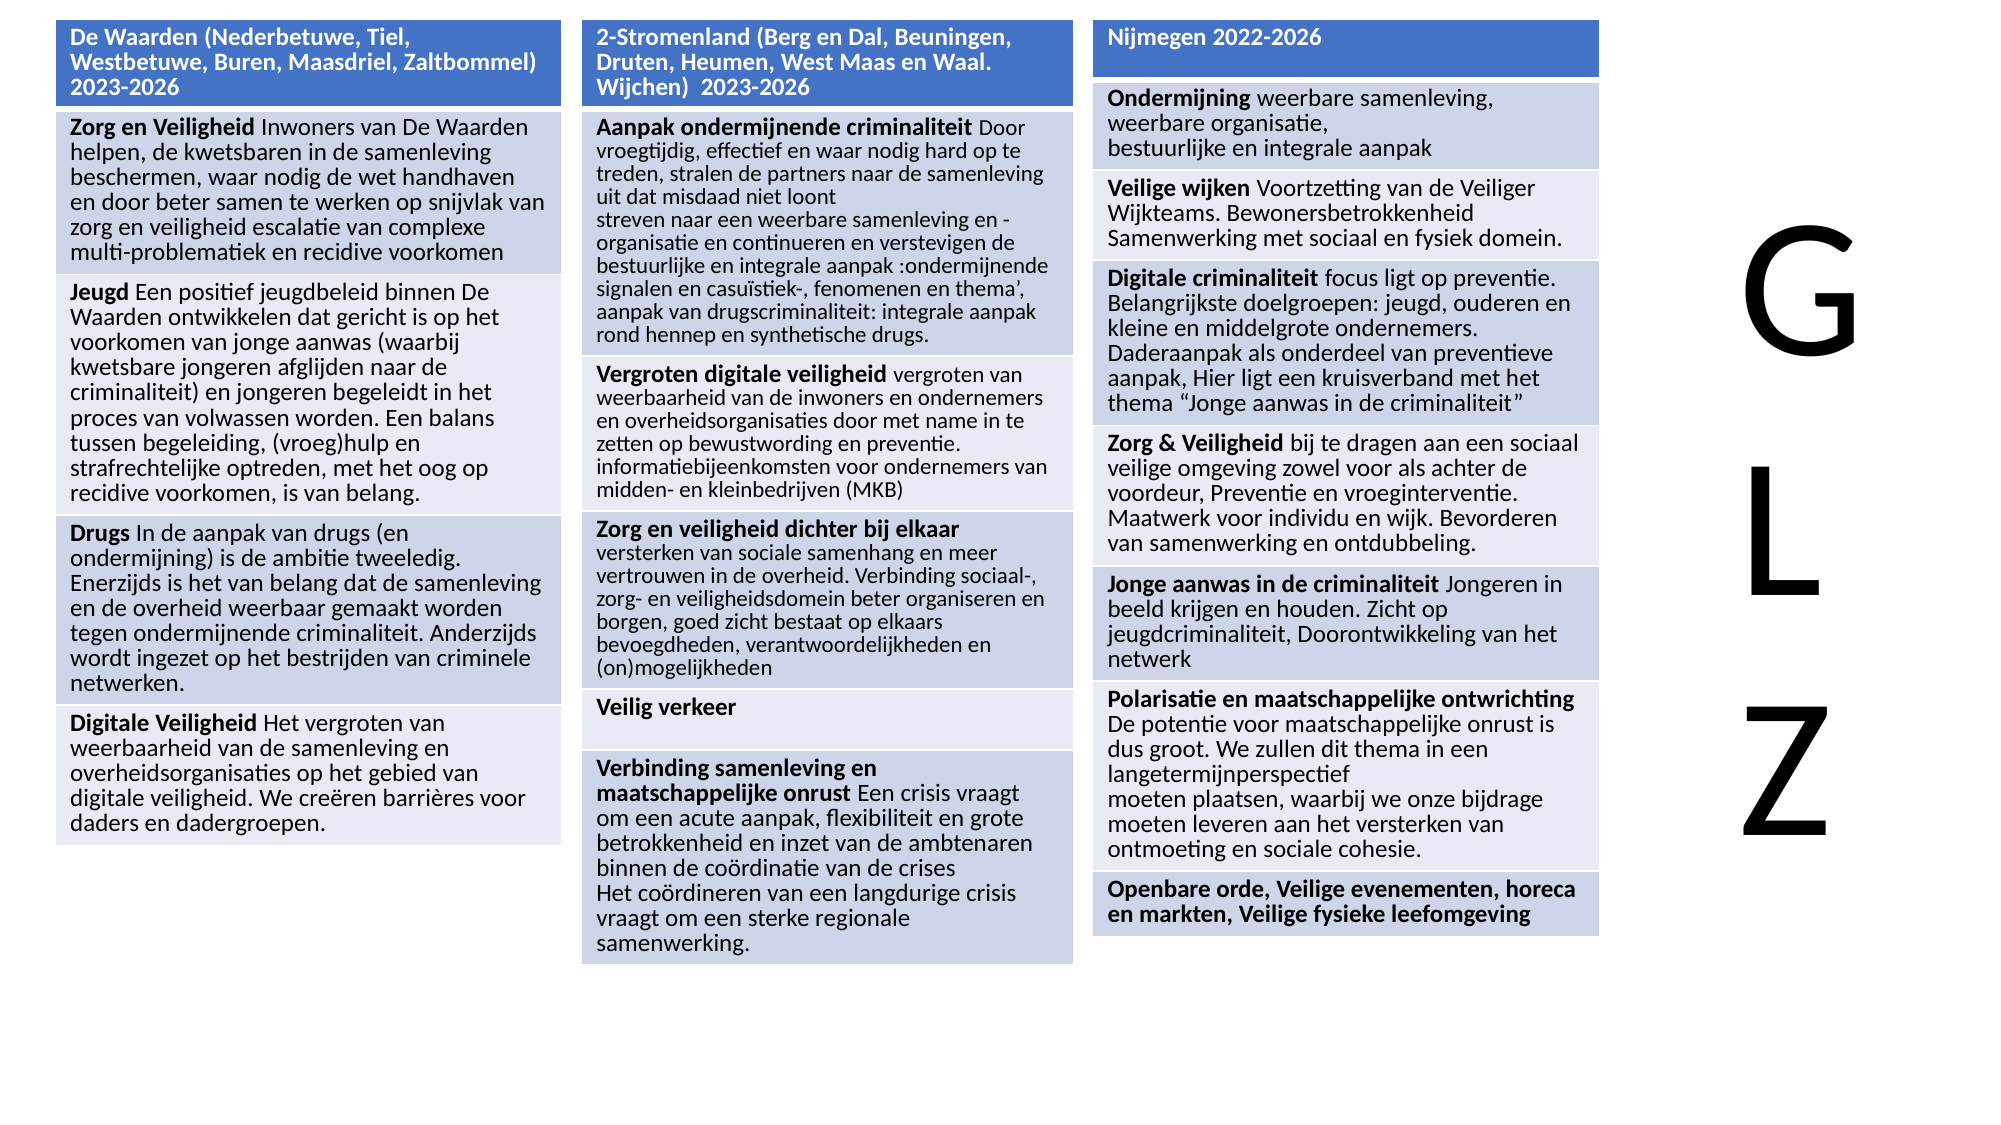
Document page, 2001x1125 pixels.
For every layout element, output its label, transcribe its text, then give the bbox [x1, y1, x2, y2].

table_cell Openbare orde, Veilige evenementen, horeca en markten, Veilige fysieke leefomgeving [1093, 872, 1599, 936]
table_cell Polarisatie en maatschappelijke ontwrichting De potentie voor maatschappelijke onrust is dus groot. We zullen dit thema in een langetermijnperspectief moeten plaatsen, waarbij we onze bijdrage moeten leveren aan het versterken van ontmoeting en sociale cohesie. [1093, 682, 1599, 870]
table_cell Jonge aanwas in de criminaliteit Jongeren in beeld krijgen en houden. Zicht op jeugdcriminaliteit, Doorontwikkeling van het netwerk [1093, 567, 1599, 680]
table_cell Verbinding samenleving en maatschappelijke onrust Een crisis vraagt om een acute aanpak, flexibiliteit en grote betrokkenheid en inzet van de ambtenaren binnen de coördinatie van de crises Het coördineren van een langdurige crisis vraagt om een sterke regionale samenwerking. [582, 751, 1073, 964]
table_cell Digitale criminaliteit focus ligt op preventie. Belangrijkste doelgroepen: jeugd, ouderen en kleine en middelgrote ondernemers. Daderaanpak als onderdeel van preventieve aanpak, Hier ligt een kruisverband met het thema “Jonge aanwas in de criminaliteit” [1093, 261, 1599, 425]
table_cell Zorg en veiligheid dichter bij elkaar versterken van sociale samenhang en meer vertrouwen in de overheid. Verbinding sociaal-, zorg- en veiligheidsdomein beter organiseren en borgen, goed zicht bestaat op elkaars bevoegdheden, verantwoordelijkheden en (on)mogelijkheden [582, 512, 1073, 688]
text_box G L Z [1723, 148, 1922, 883]
table_cell Aanpak ondermijnende criminaliteit Door vroegtijdig, effectief en waar nodig hard op te treden, stralen de partners naar de samenleving uit dat misdaad niet loont streven naar een weerbare samenleving en -organisatie en continueren en verstevigen de bestuurlijke en integrale aanpak :ondermijnende signalen en casuïstiek-, fenomenen en thema’, aanpak van drugscriminaliteit: integrale aanpak rond hennep en synthetische drugs. [582, 112, 1073, 355]
table_header De Waarden (Nederbetuwe, Tiel, Westbetuwe, Buren, Maasdriel, Zaltbommel) 2023-2026 [56, 20, 561, 106]
table_cell Veilige wijken Voortzetting van de Veiliger Wijkteams. Bewonersbetrokkenheid Samenwerking met sociaal en fysiek domein. [1093, 171, 1599, 259]
table_cell Veilig verkeer [582, 690, 1073, 749]
table_header Nijmegen 2022-2026 [1093, 20, 1599, 77]
table_cell Vergroten digitale veiligheid vergroten van weerbaarheid van de inwoners en ondernemers en overheidsorganisaties door met name in te zetten op bewustwording en preventie. informatiebijeenkomsten voor ondernemers van midden- en kleinbedrijven (MKB) [582, 357, 1073, 510]
table_cell Zorg & Veiligheid bij te dragen aan een sociaal veilige omgeving zowel voor als achter de voordeur, Preventie en vroeginterventie. Maatwerk voor individu en wijk. Bevorderen van samenwerking en ontdubbeling. [1093, 426, 1599, 565]
table_cell Zorg en Veiligheid Inwoners van De Waarden helpen, de kwetsbaren in de samenleving beschermen, waar nodig de wet handhaven en door beter samen te werken op snijvlak van zorg en veiligheid escalatie van complexe multi-problematiek en recidive voorkomen [56, 112, 561, 274]
table_header 2-Stromenland (Berg en Dal, Beuningen, Druten, Heumen, West Maas en Waal. Wijchen) 2023-2026 [582, 20, 1073, 106]
table_cell Jeugd Een positief jeugdbeleid binnen De Waarden ontwikkelen dat gericht is op het voorkomen van jonge aanwas (waarbij kwetsbare jongeren afglijden naar de criminaliteit) en jongeren begeleidt in het proces van volwassen worden. Een balans tussen begeleiding, (vroeg)hulp en strafrechtelijke optreden, met het oog op recidive voorkomen, is van belang. [56, 275, 561, 514]
table_cell Drugs In de aanpak van drugs (en ondermijning) is de ambitie tweeledig. Enerzijds is het van belang dat de samenleving en de overheid weerbaar gemaakt worden tegen ondermijnende criminaliteit. Anderzijds wordt ingezet op het bestrijden van criminele netwerken. [56, 516, 561, 704]
table_cell Ondermijning weerbare samenleving, weerbare organisatie, bestuurlijke en integrale aanpak [1093, 83, 1599, 169]
table_cell Digitale Veiligheid Het vergroten van weerbaarheid van de samenleving en overheidsorganisaties op het gebied van digitale veiligheid. We creëren barrières voor daders en dadergroepen. [56, 706, 561, 845]
